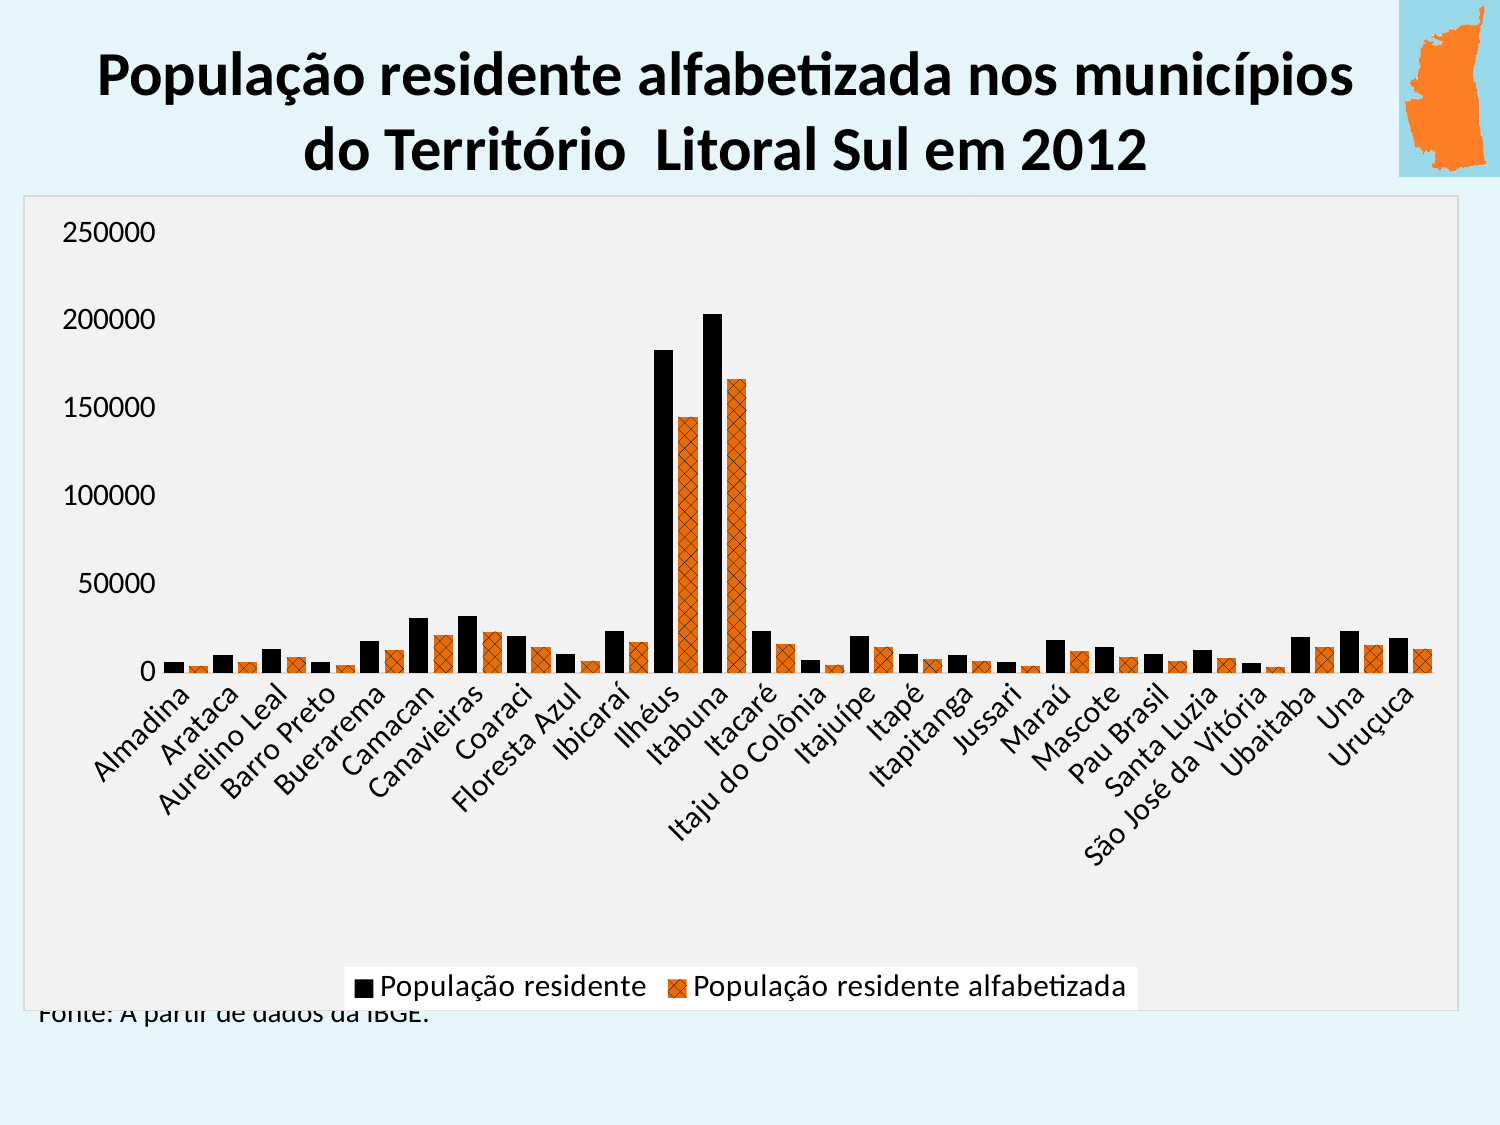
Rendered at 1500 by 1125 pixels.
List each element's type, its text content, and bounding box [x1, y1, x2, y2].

list Fonte: A partir de dados da IBGE. [23, 1020, 1421, 1074]
title População residente alfabetizada nos municípios do Território Litoral Sul em 2012 [53, 19, 1400, 193]
picture [0, 0, 1500, 1125]
chart [23, 195, 1459, 1012]
